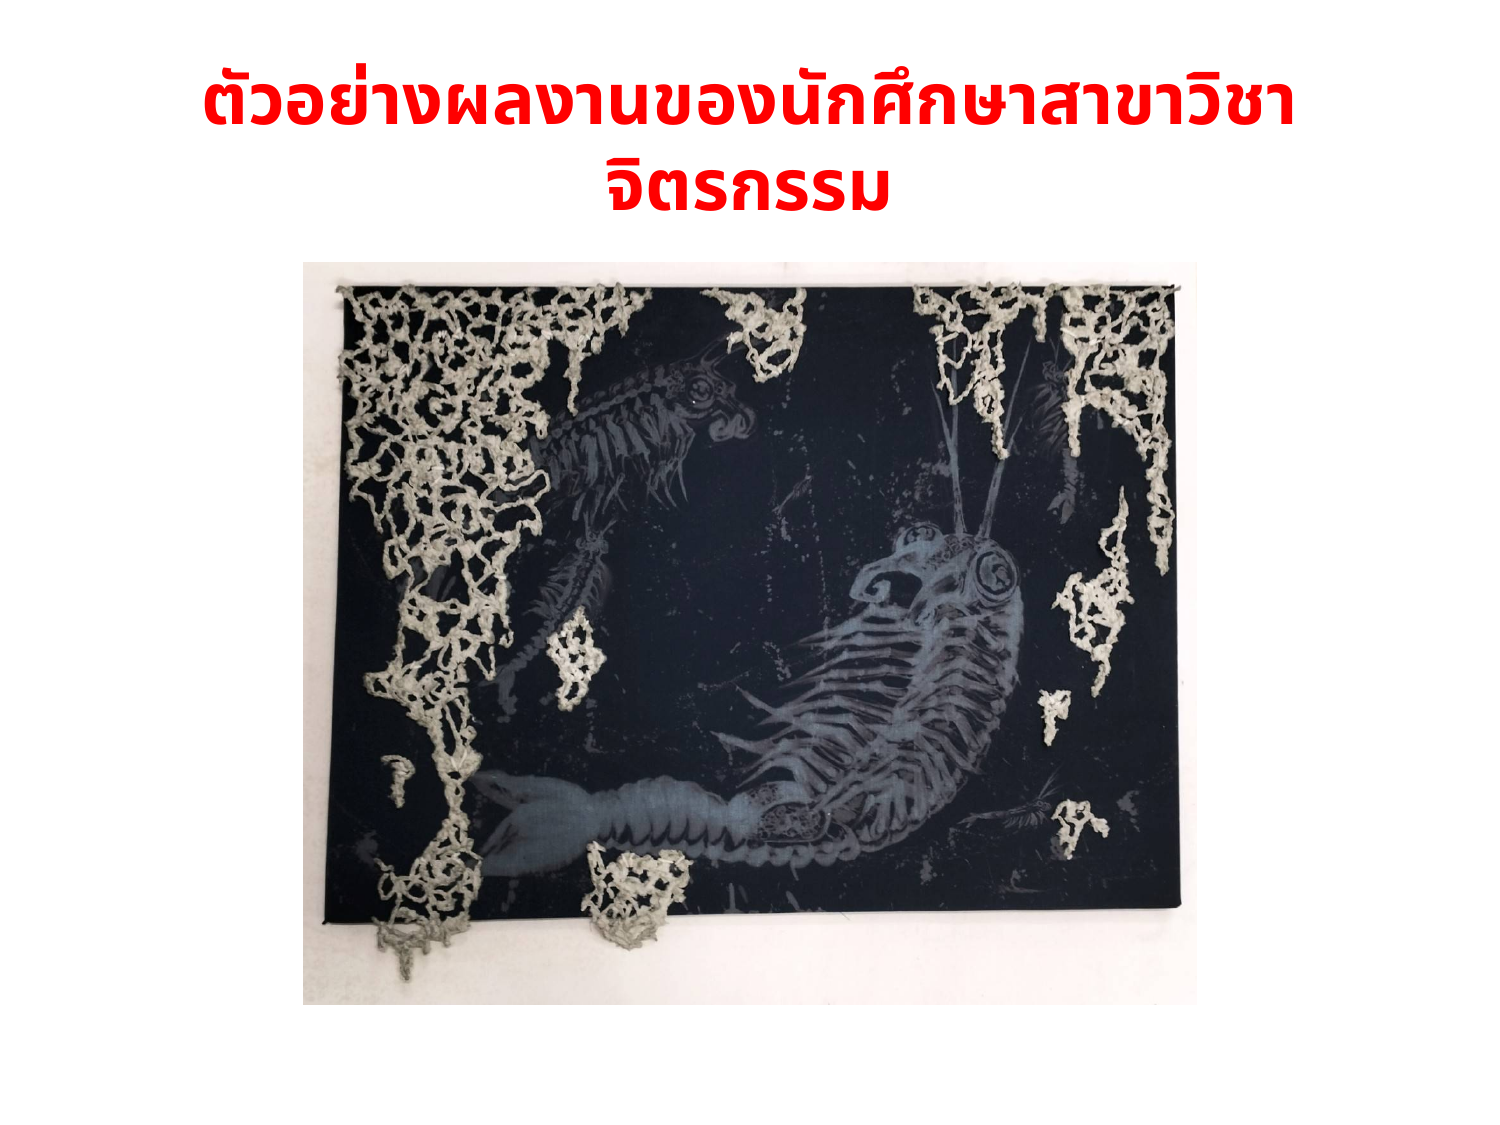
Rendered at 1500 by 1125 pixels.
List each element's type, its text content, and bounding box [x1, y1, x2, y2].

title ตัวอย่างผลงานของนักศึกษาสาขาวิชาจิตรกรรม [75, 45, 1425, 233]
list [302, 262, 1198, 1006]
